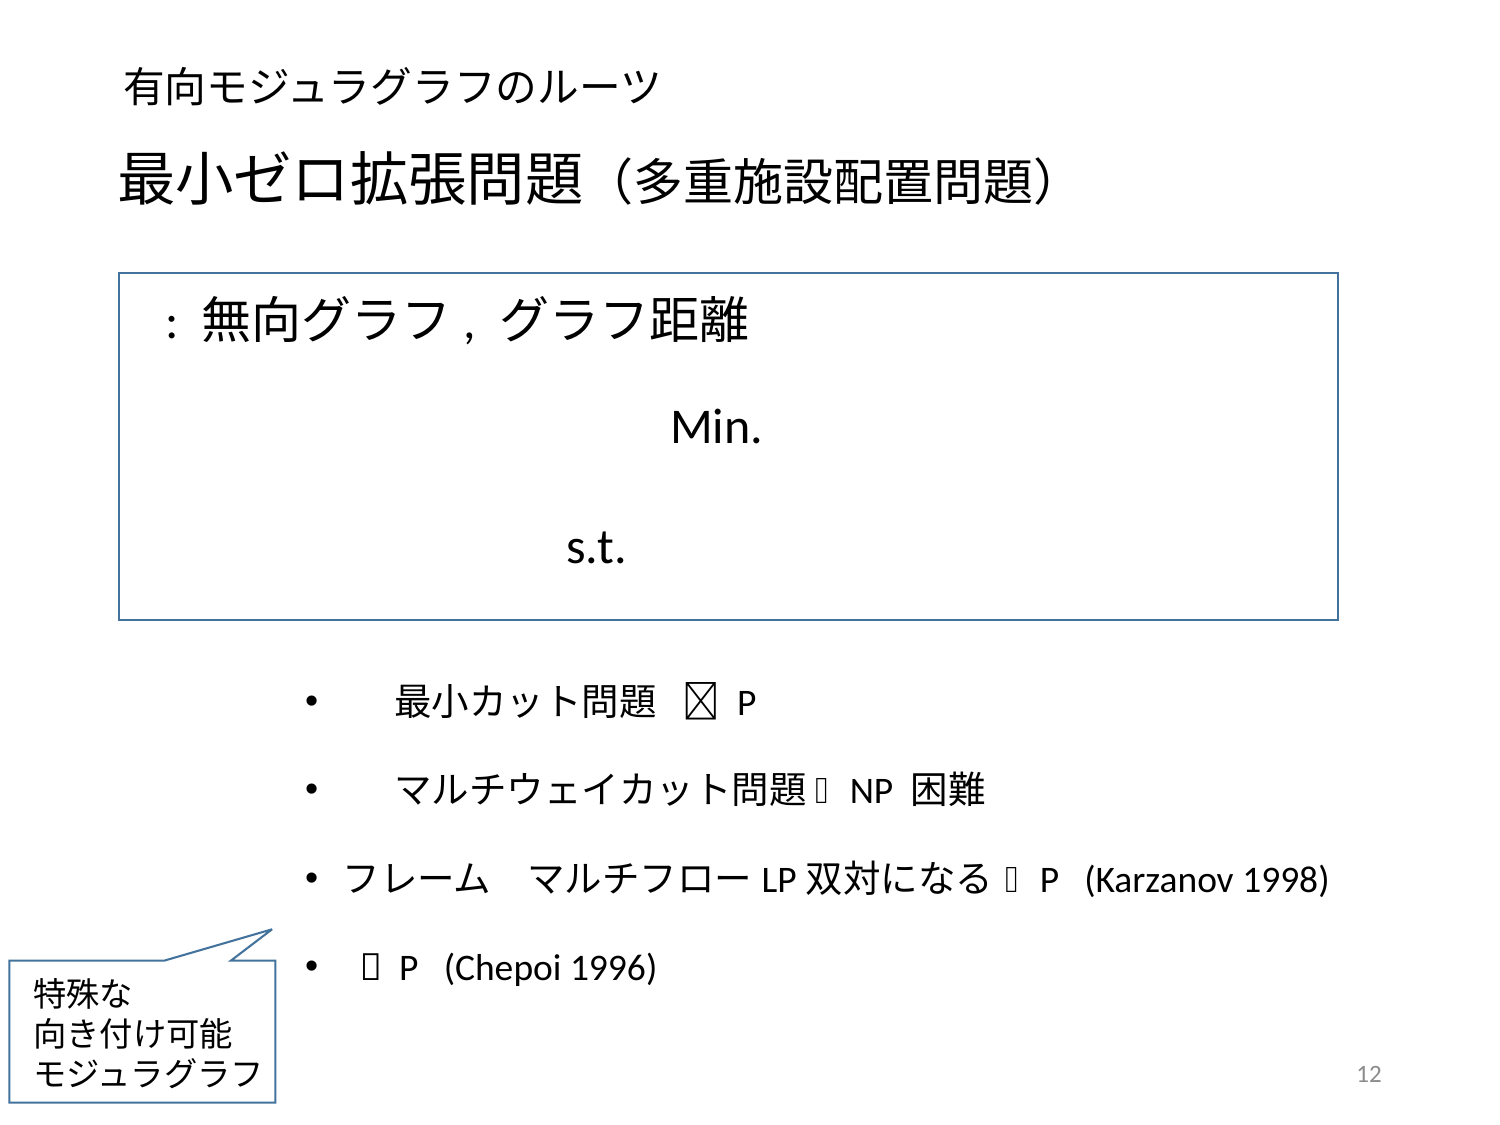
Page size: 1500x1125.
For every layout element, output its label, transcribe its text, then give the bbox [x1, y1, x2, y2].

text_box 有向モジュラグラフのルーツ [108, 53, 678, 119]
text_box 特殊な 向き付け可能 モジュラグラフ [277, 966, 285, 1101]
text_box [8, 928, 277, 1104]
text_box 最小ゼロ拡張問題（多重施設配置問題） [102, 135, 1099, 220]
slide_number 12 [1059, 1042, 1397, 1103]
text_box [118, 272, 1339, 621]
